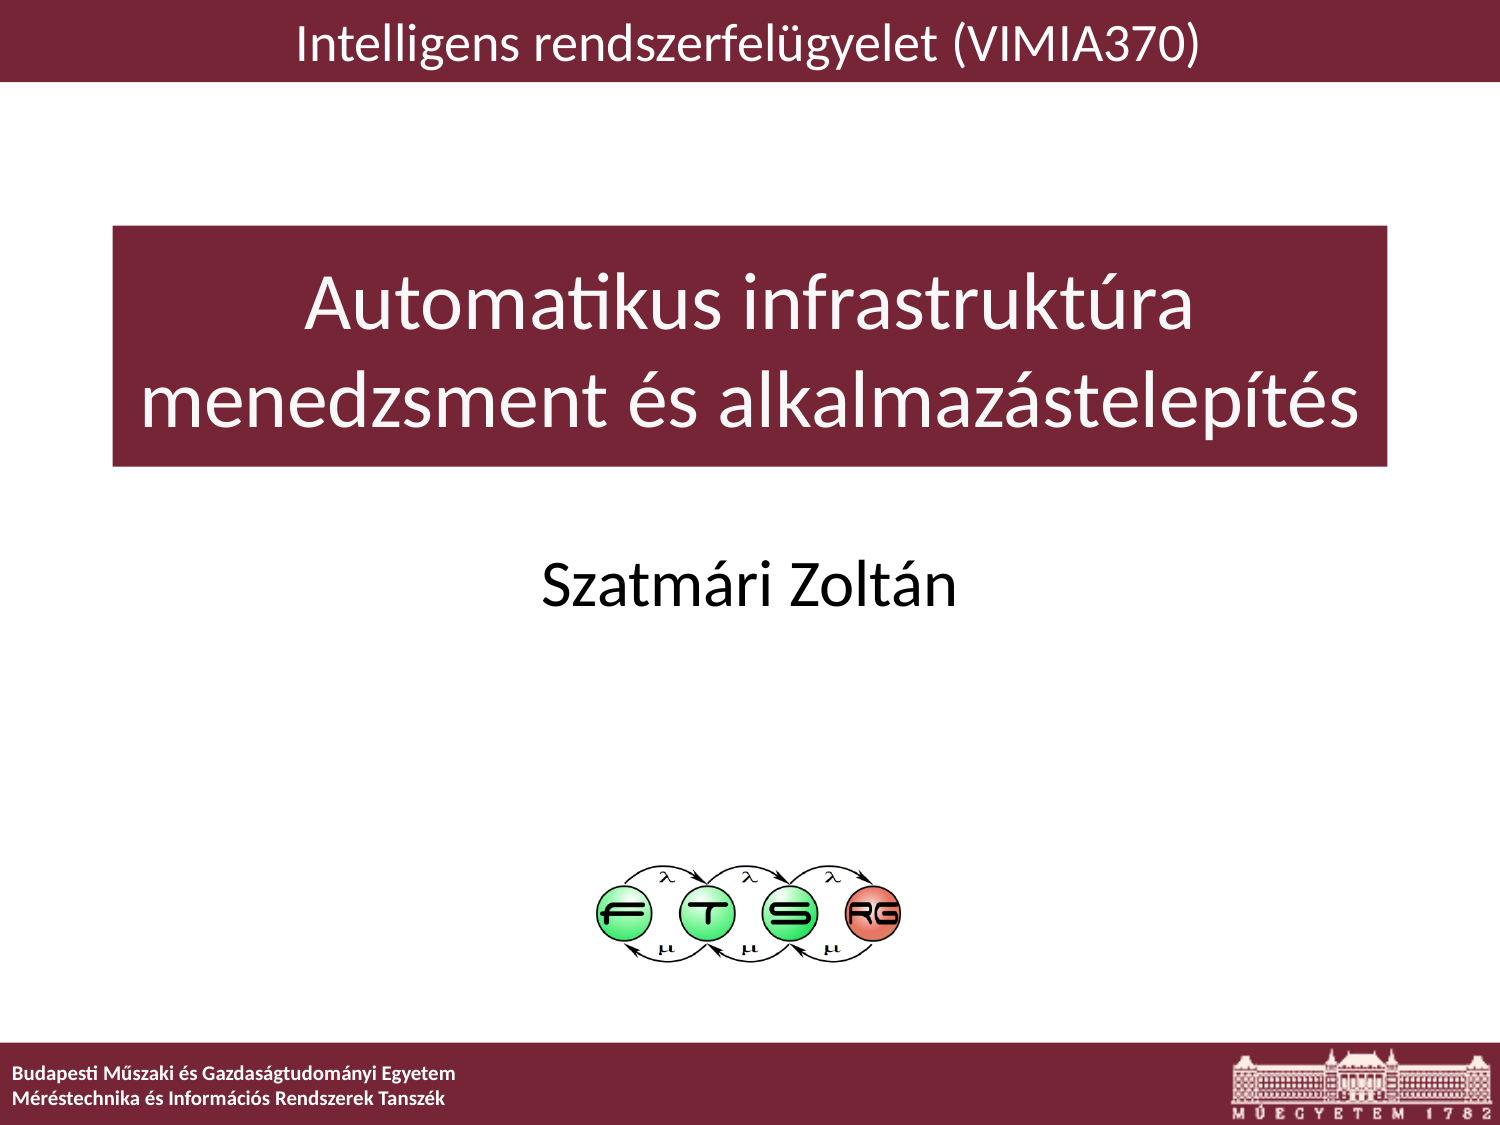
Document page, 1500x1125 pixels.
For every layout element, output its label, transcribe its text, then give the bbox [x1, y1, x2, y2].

text_box Intelligens rendszerfelügyelet (VIMIA370) [0, 0, 1500, 80]
picture [592, 861, 903, 966]
subtitle Szatmári Zoltán [225, 532, 1275, 743]
title Automatikus infrastruktúra menedzsment és alkalmazástelepítés [112, 225, 1388, 467]
picture [1226, 1047, 1500, 1125]
